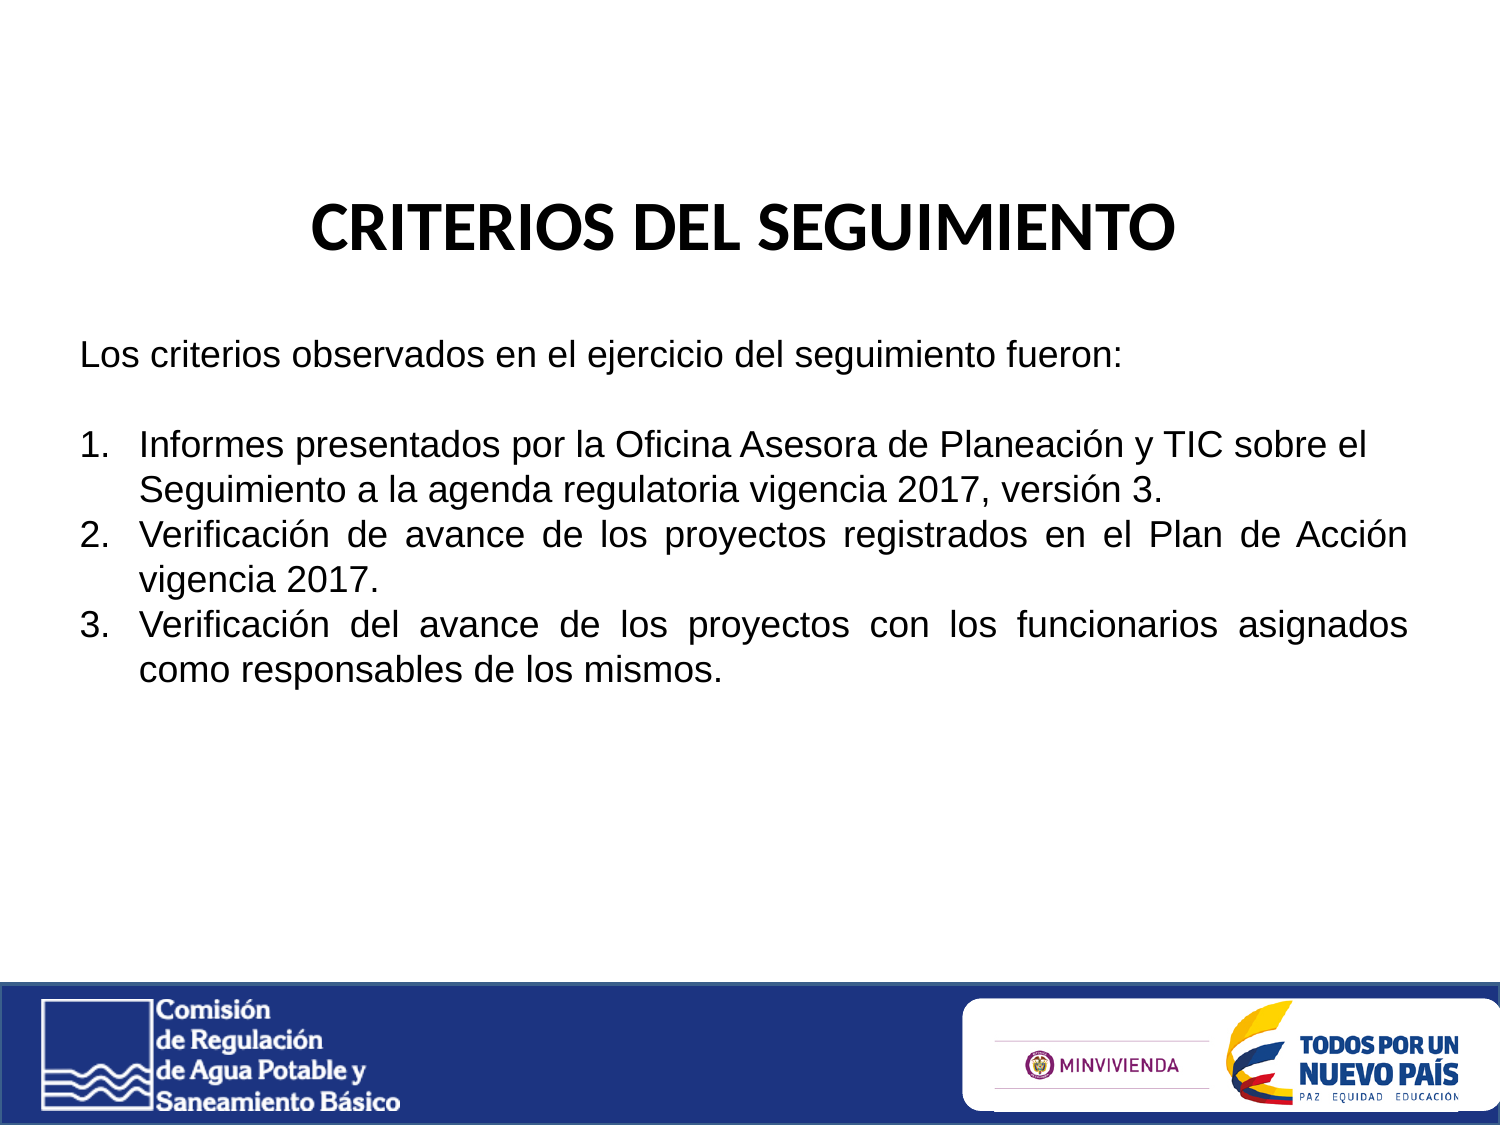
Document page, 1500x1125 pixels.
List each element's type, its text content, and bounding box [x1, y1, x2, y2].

text_box CRITERIOS DEL SEGUIMIENTO Los criterios observados en el ejercicio del seguimiento fueron: 1. Informes presentados por la Oficina Asesora de Planeación y TIC sobre el Seguimiento a la agenda regulatoria vigencia 2017, versión 3. 2. Verificación de avance de los proyectos registrados en el Plan de Acción vigencia 2017. 3. Verificación del avance de los proyectos con los funcionarios asignados como responsables de los mismos. [64, 172, 1424, 743]
picture [994, 999, 1459, 1112]
picture [41, 999, 400, 1111]
